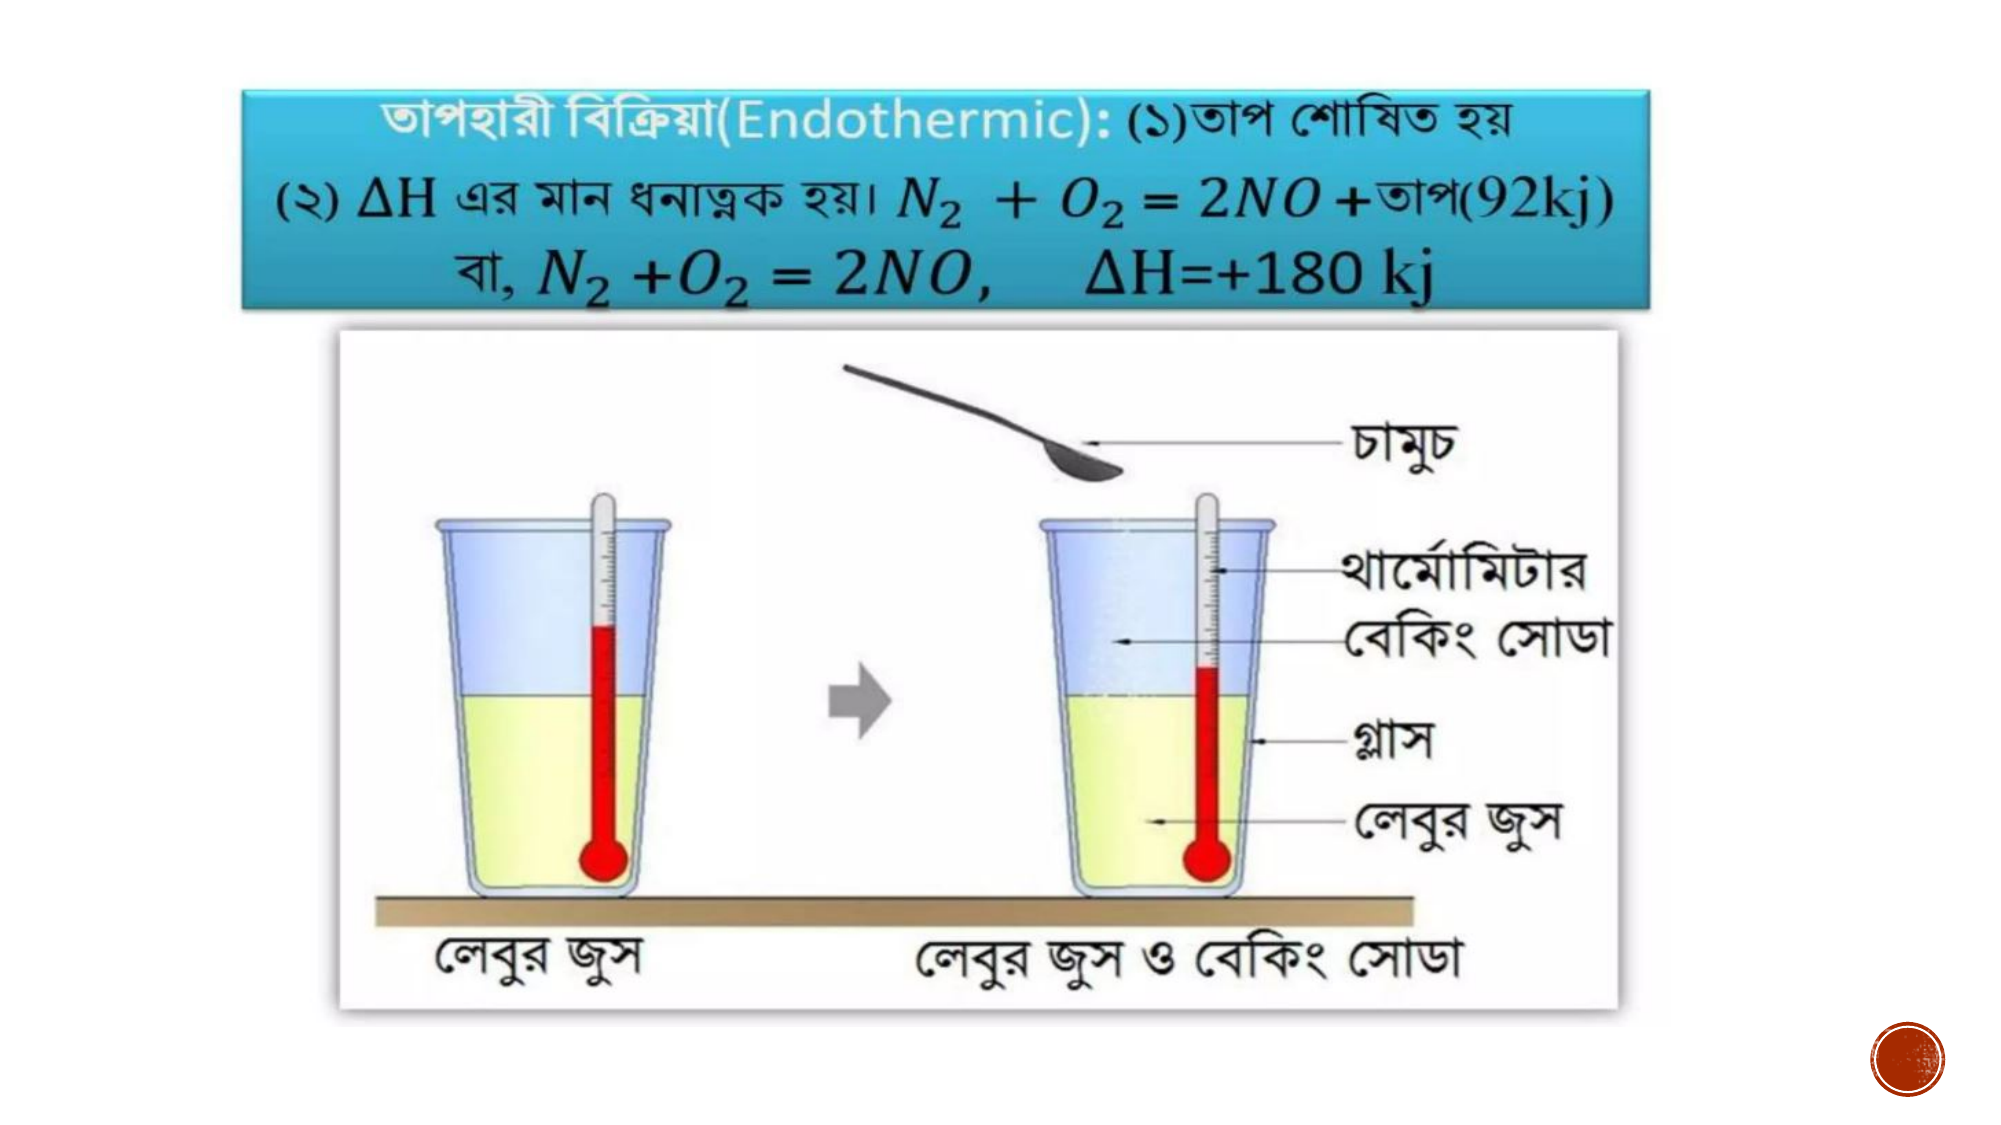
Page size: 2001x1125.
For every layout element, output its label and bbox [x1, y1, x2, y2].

picture [222, 68, 1671, 1027]
